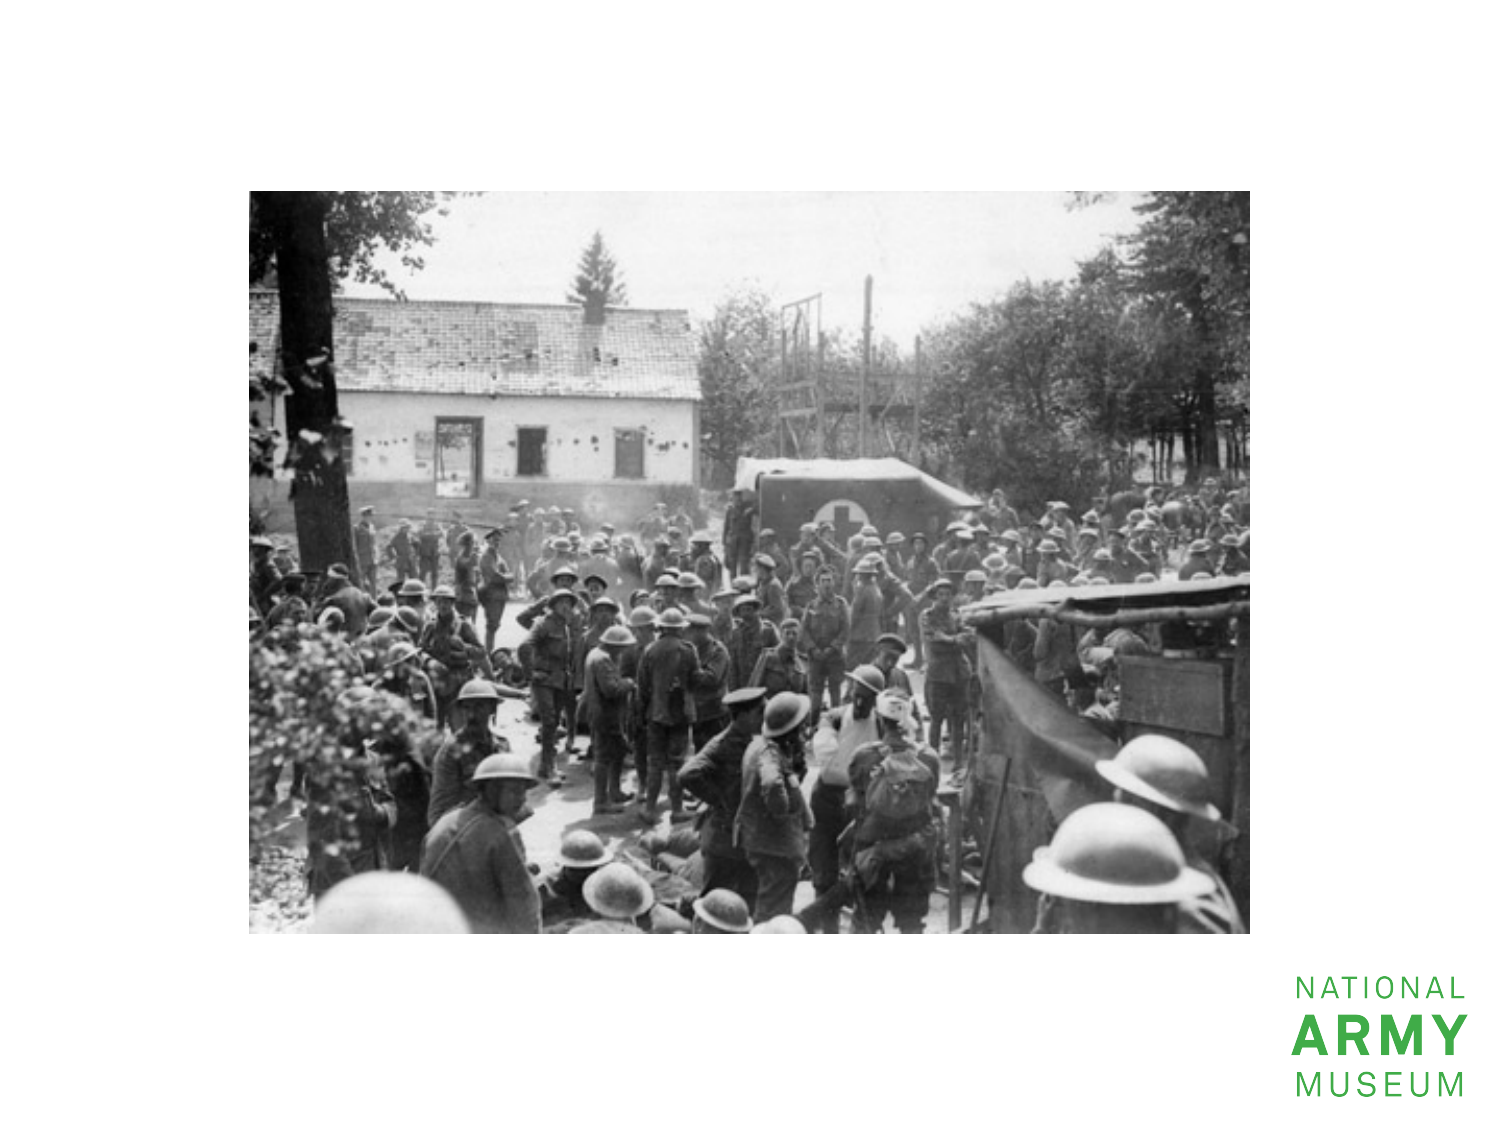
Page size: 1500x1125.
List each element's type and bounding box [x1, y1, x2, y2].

picture [1290, 976, 1469, 1098]
picture [249, 191, 1251, 934]
